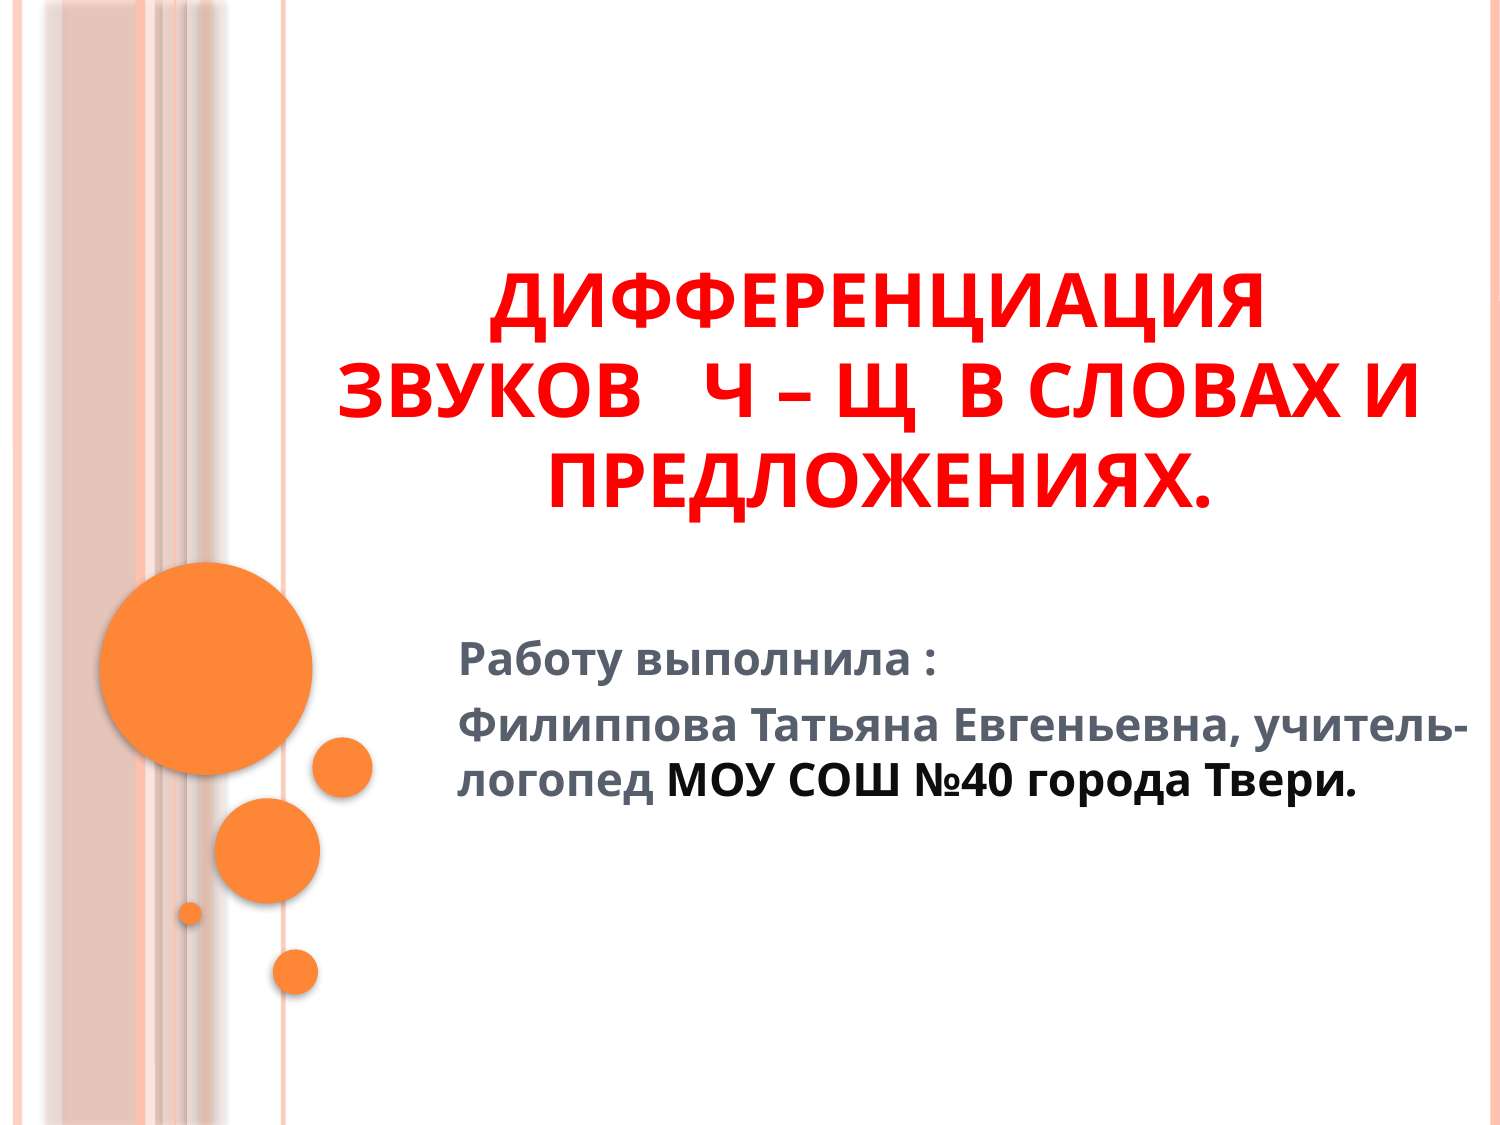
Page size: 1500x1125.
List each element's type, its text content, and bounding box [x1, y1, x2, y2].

subtitle Работу выполнила : Филиппова Татьяна Евгеньевна, учитель-логопед МОУ СОШ №40 города Твери. [442, 621, 1486, 894]
title Дифференциация звуков ч – щ в словах и предложениях. [313, 243, 1447, 621]
